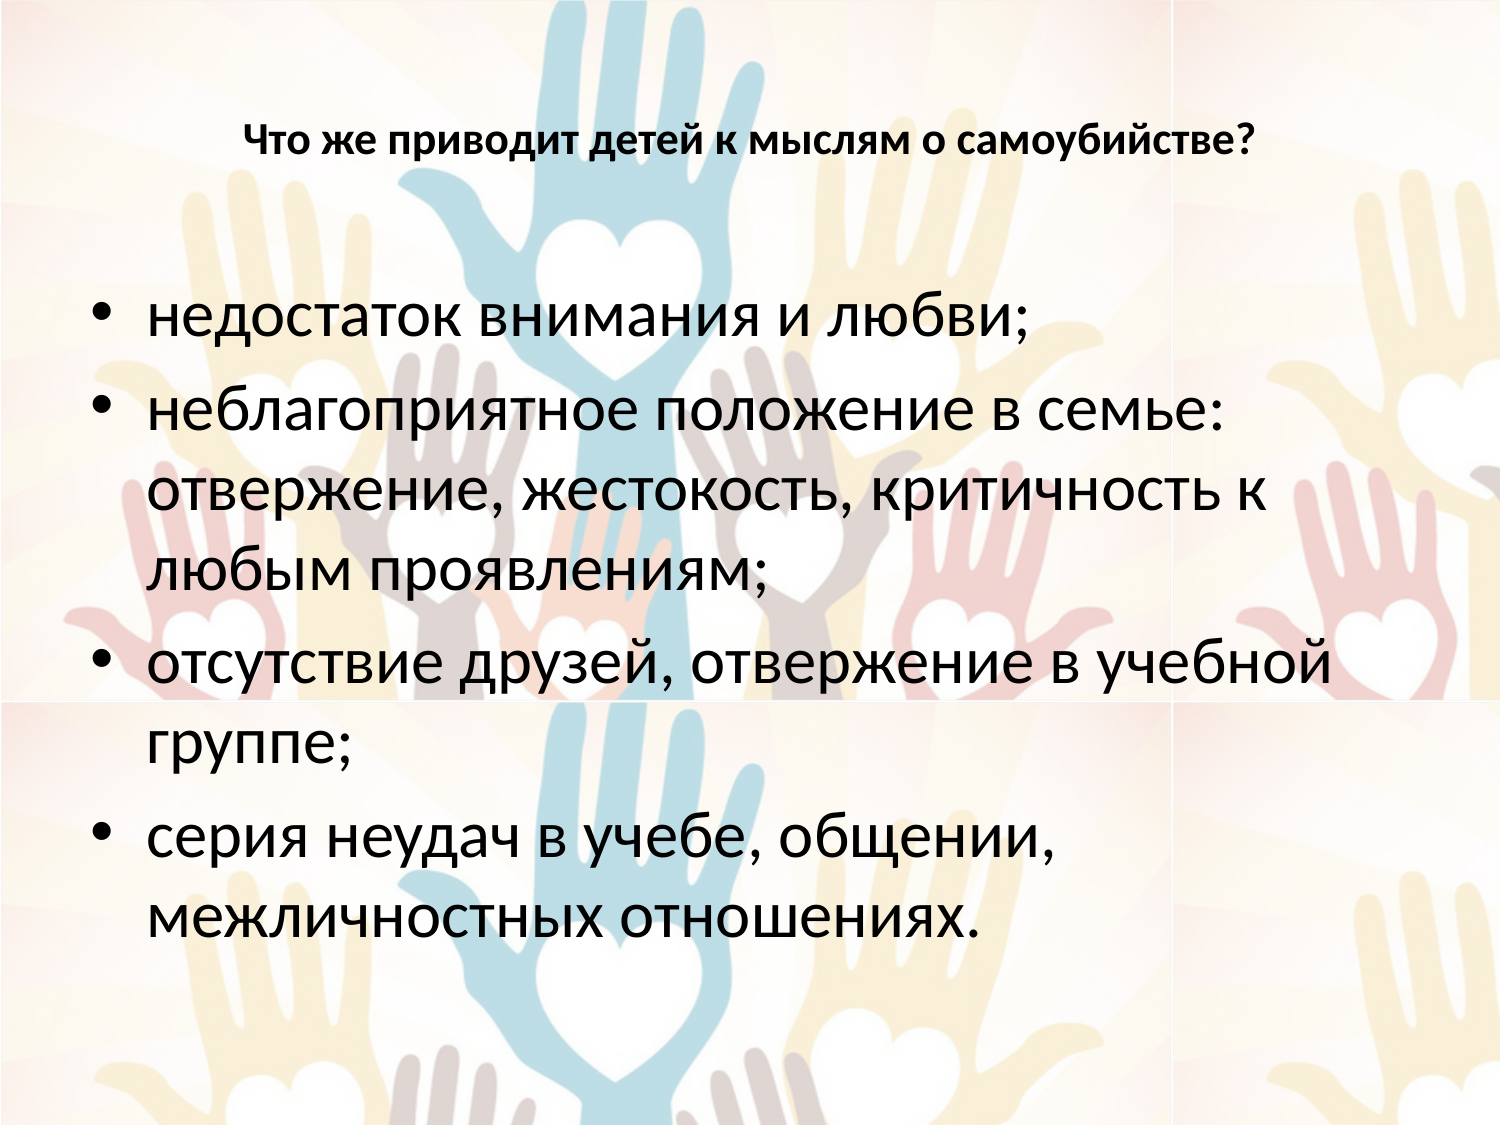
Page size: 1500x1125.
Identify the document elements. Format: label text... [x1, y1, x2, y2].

title Что же приводит детей к мыслям о самоубийстве? [75, 45, 1425, 233]
list недостаток внимания и любви; неблагоприятное положение в семье: отвержение, жестокость, критичность к любым проявлениям; отсутствие друзей, отвержение в учебной группе; серия неудач в учебе, общении, межличностных отношениях. [75, 262, 1425, 1005]
